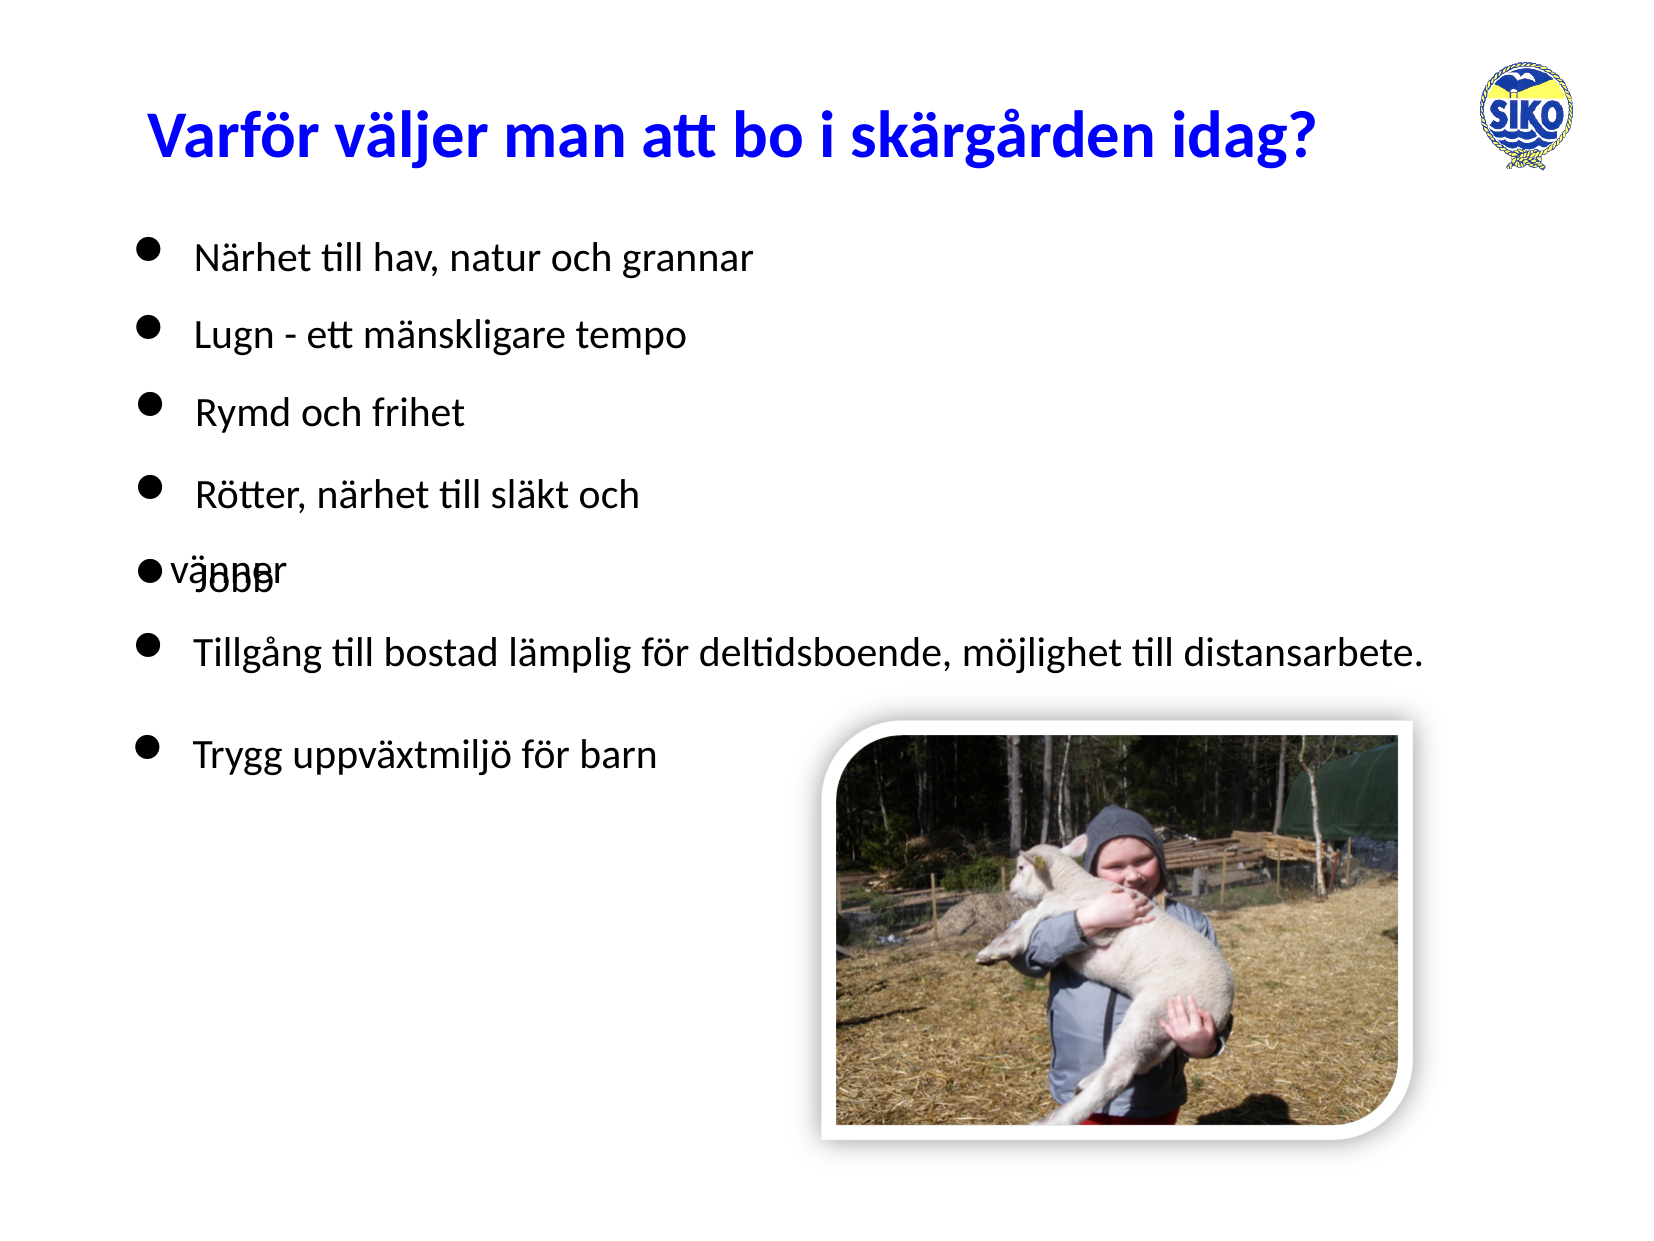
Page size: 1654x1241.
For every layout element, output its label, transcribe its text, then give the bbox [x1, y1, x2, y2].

picture [779, 678, 1455, 1182]
text_box Rymd och frihet [119, 349, 533, 430]
text_box Trygg uppväxtmiljö för barn [117, 703, 708, 785]
text_box Jobb [119, 516, 314, 615]
text_box Närhet till hav, natur och grannar [118, 194, 780, 272]
text_box Tillgång till bostad lämplig för deltidsboende, möjlighet till distansarbete. [117, 615, 1470, 703]
text_box Varför väljer man att bo i skärgården idag? [58, 60, 1409, 207]
text_box Rötter, närhet till släkt och vänner [119, 432, 782, 531]
picture [1476, 60, 1578, 178]
text_box Lugn - ett mänskligare tempo [118, 272, 780, 363]
